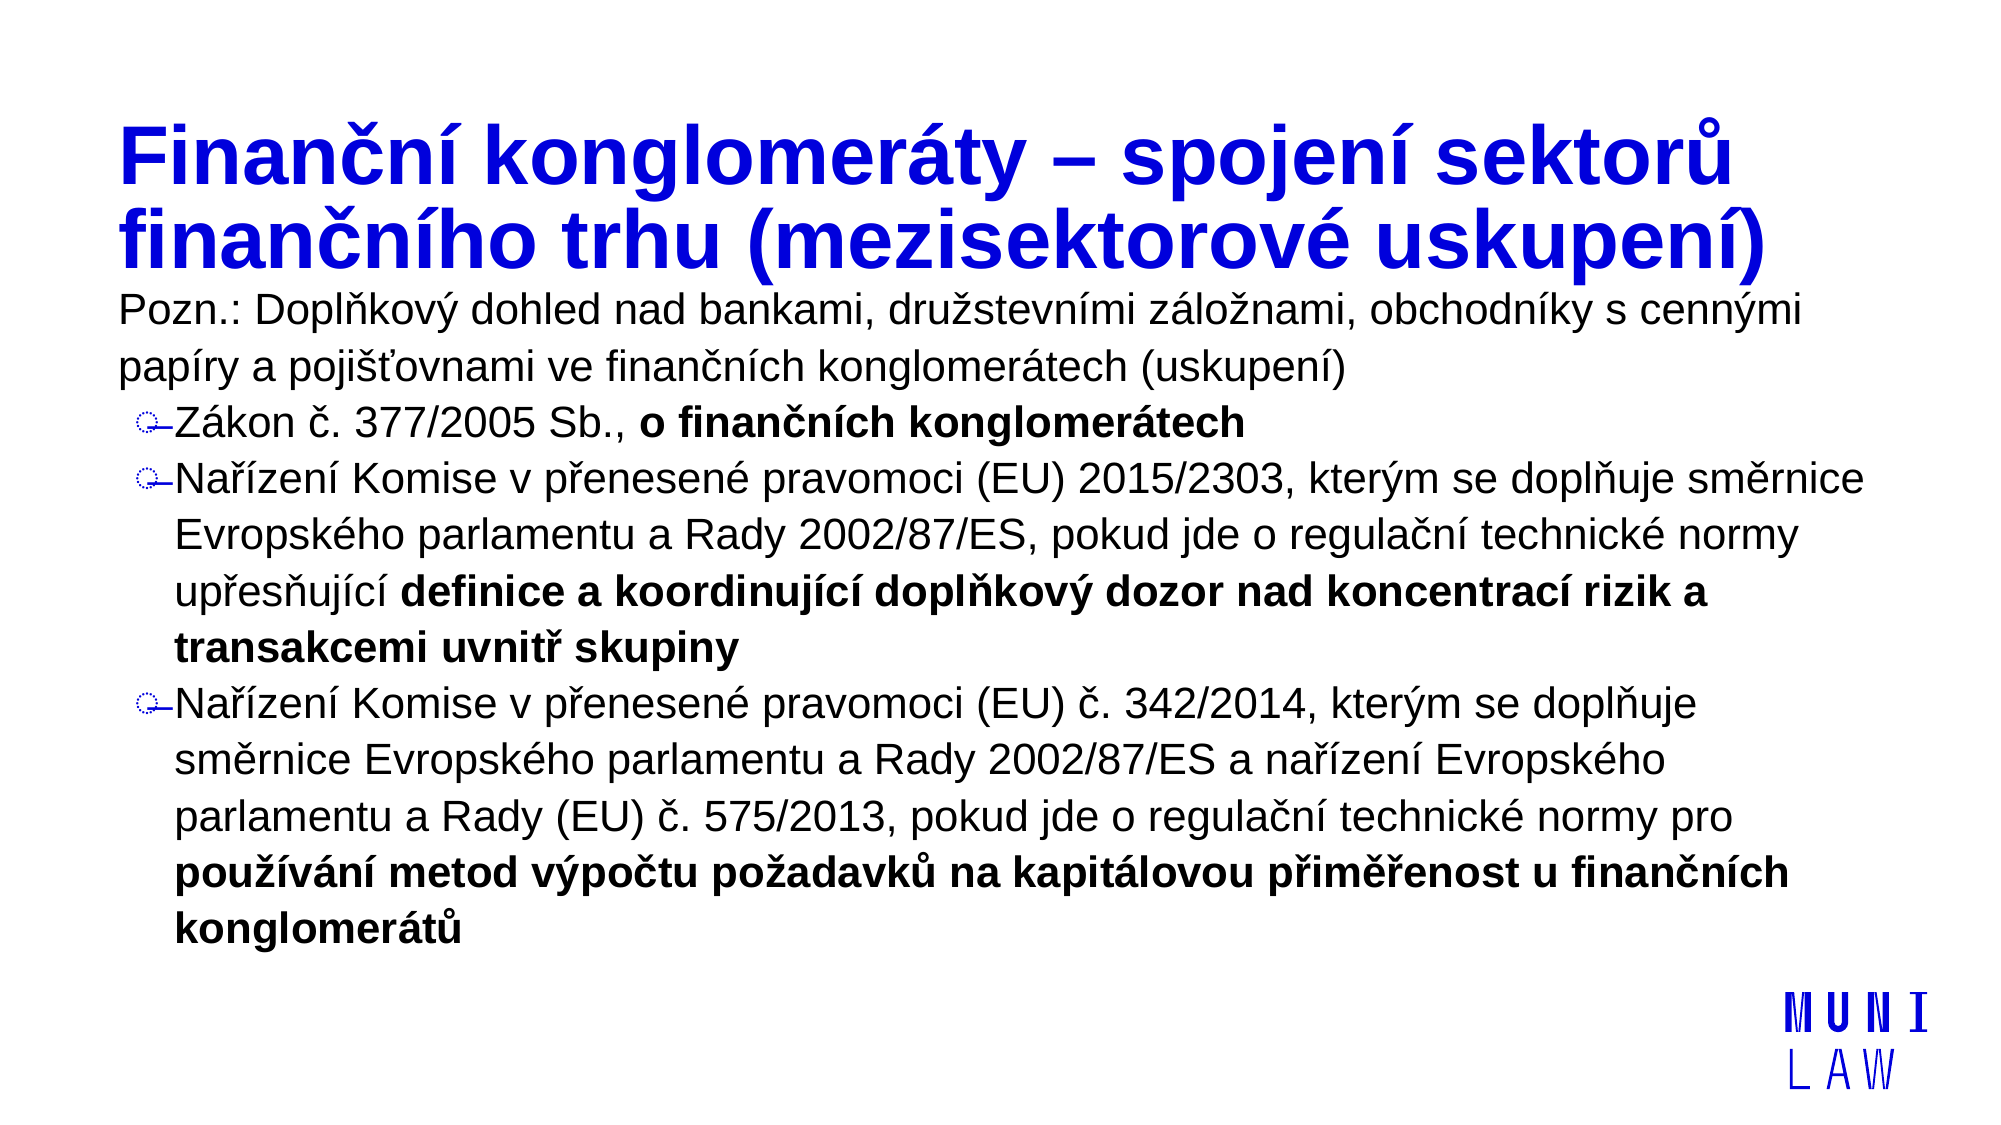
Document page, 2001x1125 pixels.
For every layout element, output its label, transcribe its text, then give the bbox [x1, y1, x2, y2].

title Finanční konglomeráty – spojení sektorů finančního trhu (mezisektorové uskupení) [118, 118, 1883, 193]
list Pozn.: Doplňkový dohled nad bankami, družstevními záložnami, obchodníky s cennými papíry a pojišťovnami ve finančních konglomerátech (uskupení) Zákon č. 377/2005 Sb., o finančních konglomerátech Nařízení Komise v přenesené pravomoci (EU) 2015/2303, kterým se doplňuje směrnice Evropského parlamentu a Rady 2002/87/ES, pokud jde o regulační technické normy upřesňující definice a koordinující doplňkový dozor nad koncentrací rizik a transakcemi uvnitř skupiny Nařízení Komise v přenesené pravomoci (EU) č. 342/2014, kterým se doplňuje směrnice Evropského parlamentu a Rady 2002/87/ES a nařízení Evropského parlamentu a Rady (EU) č. 575/2013, pokud jde o regulační technické normy pro používání metod výpočtu požadavků na kapitálovou přiměřenost u finančních konglomerátů [118, 277, 1883, 957]
